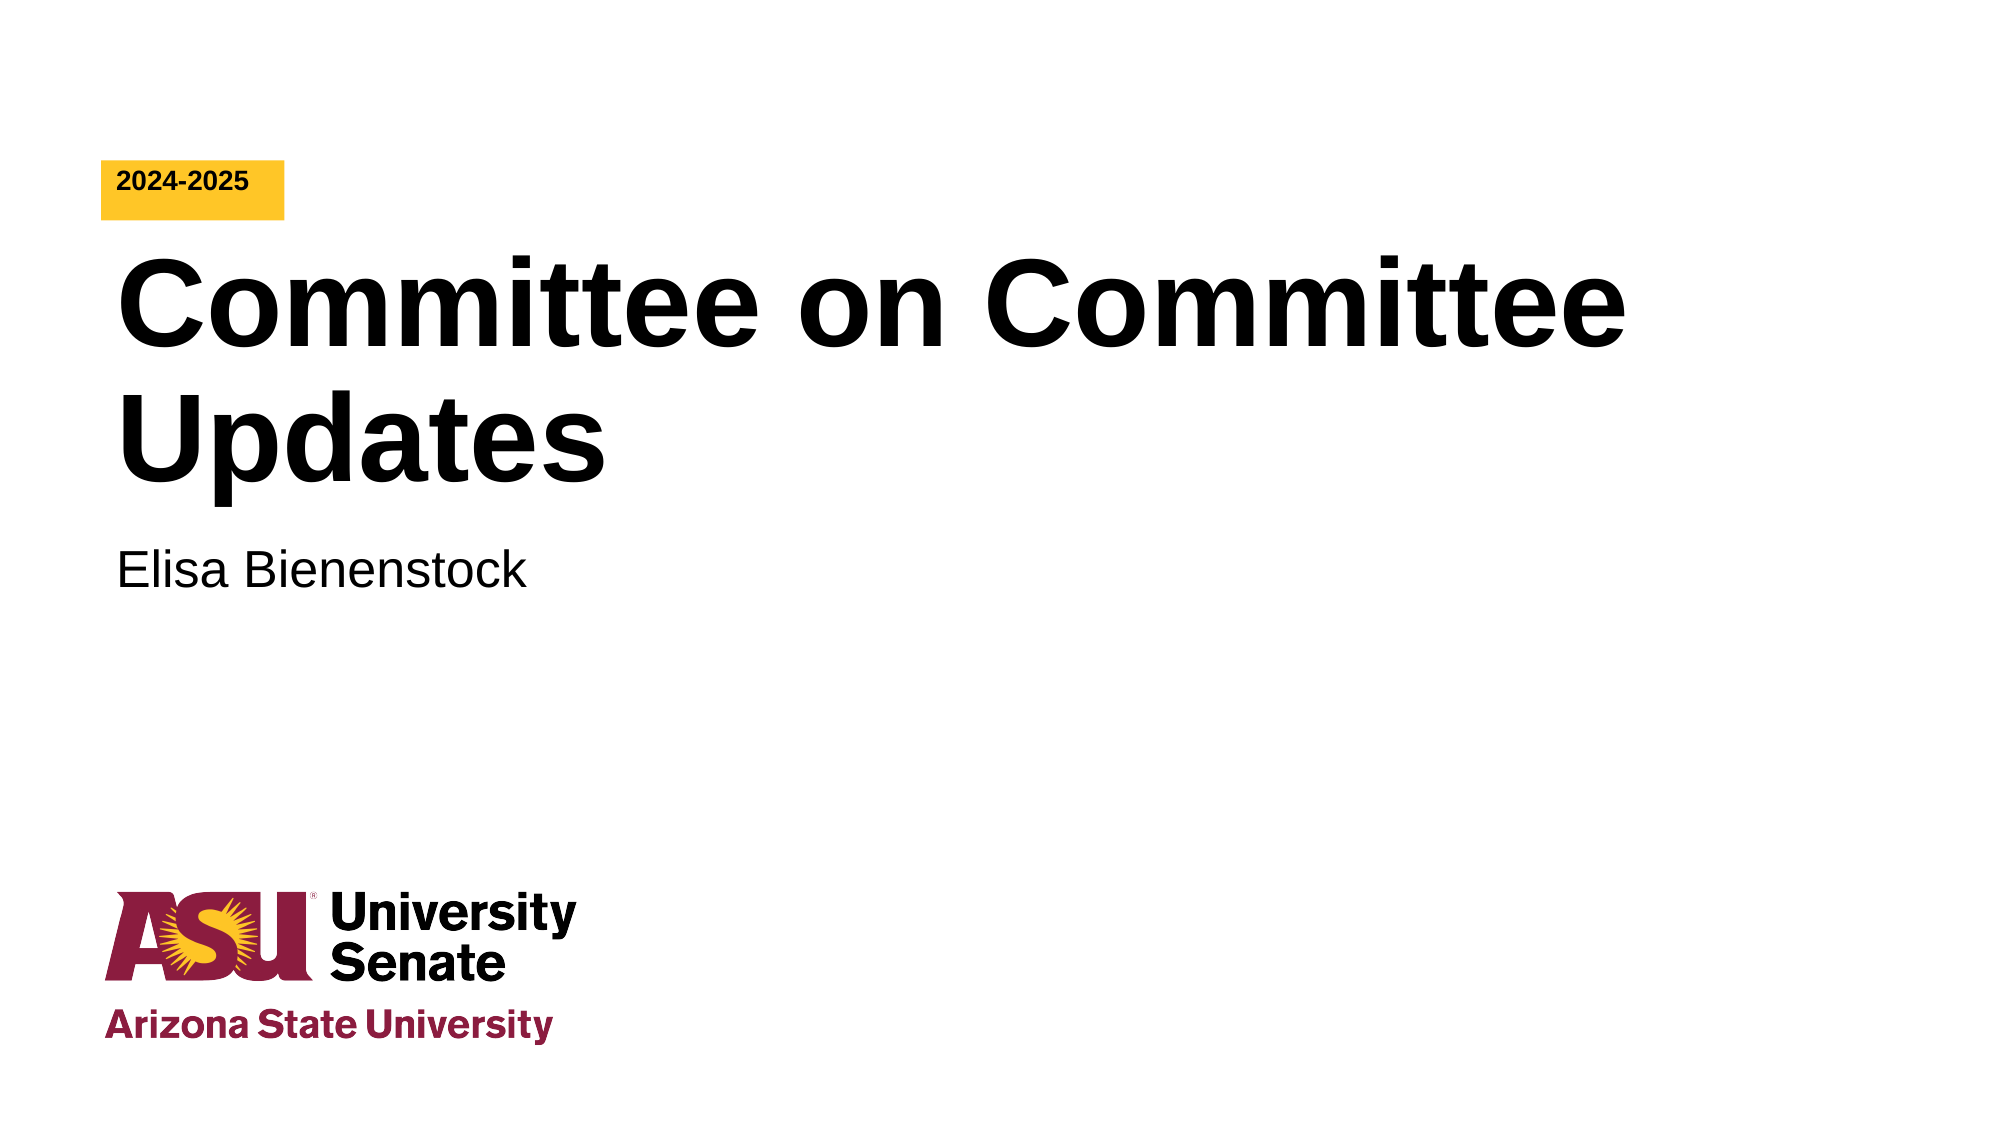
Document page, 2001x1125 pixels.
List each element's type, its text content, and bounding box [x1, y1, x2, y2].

subtitle 2024-2025 [101, 160, 285, 221]
picture [60, 847, 621, 1083]
list Elisa Bienenstock [101, 515, 1569, 757]
title Committee on Committee Updates [101, 226, 1802, 516]
